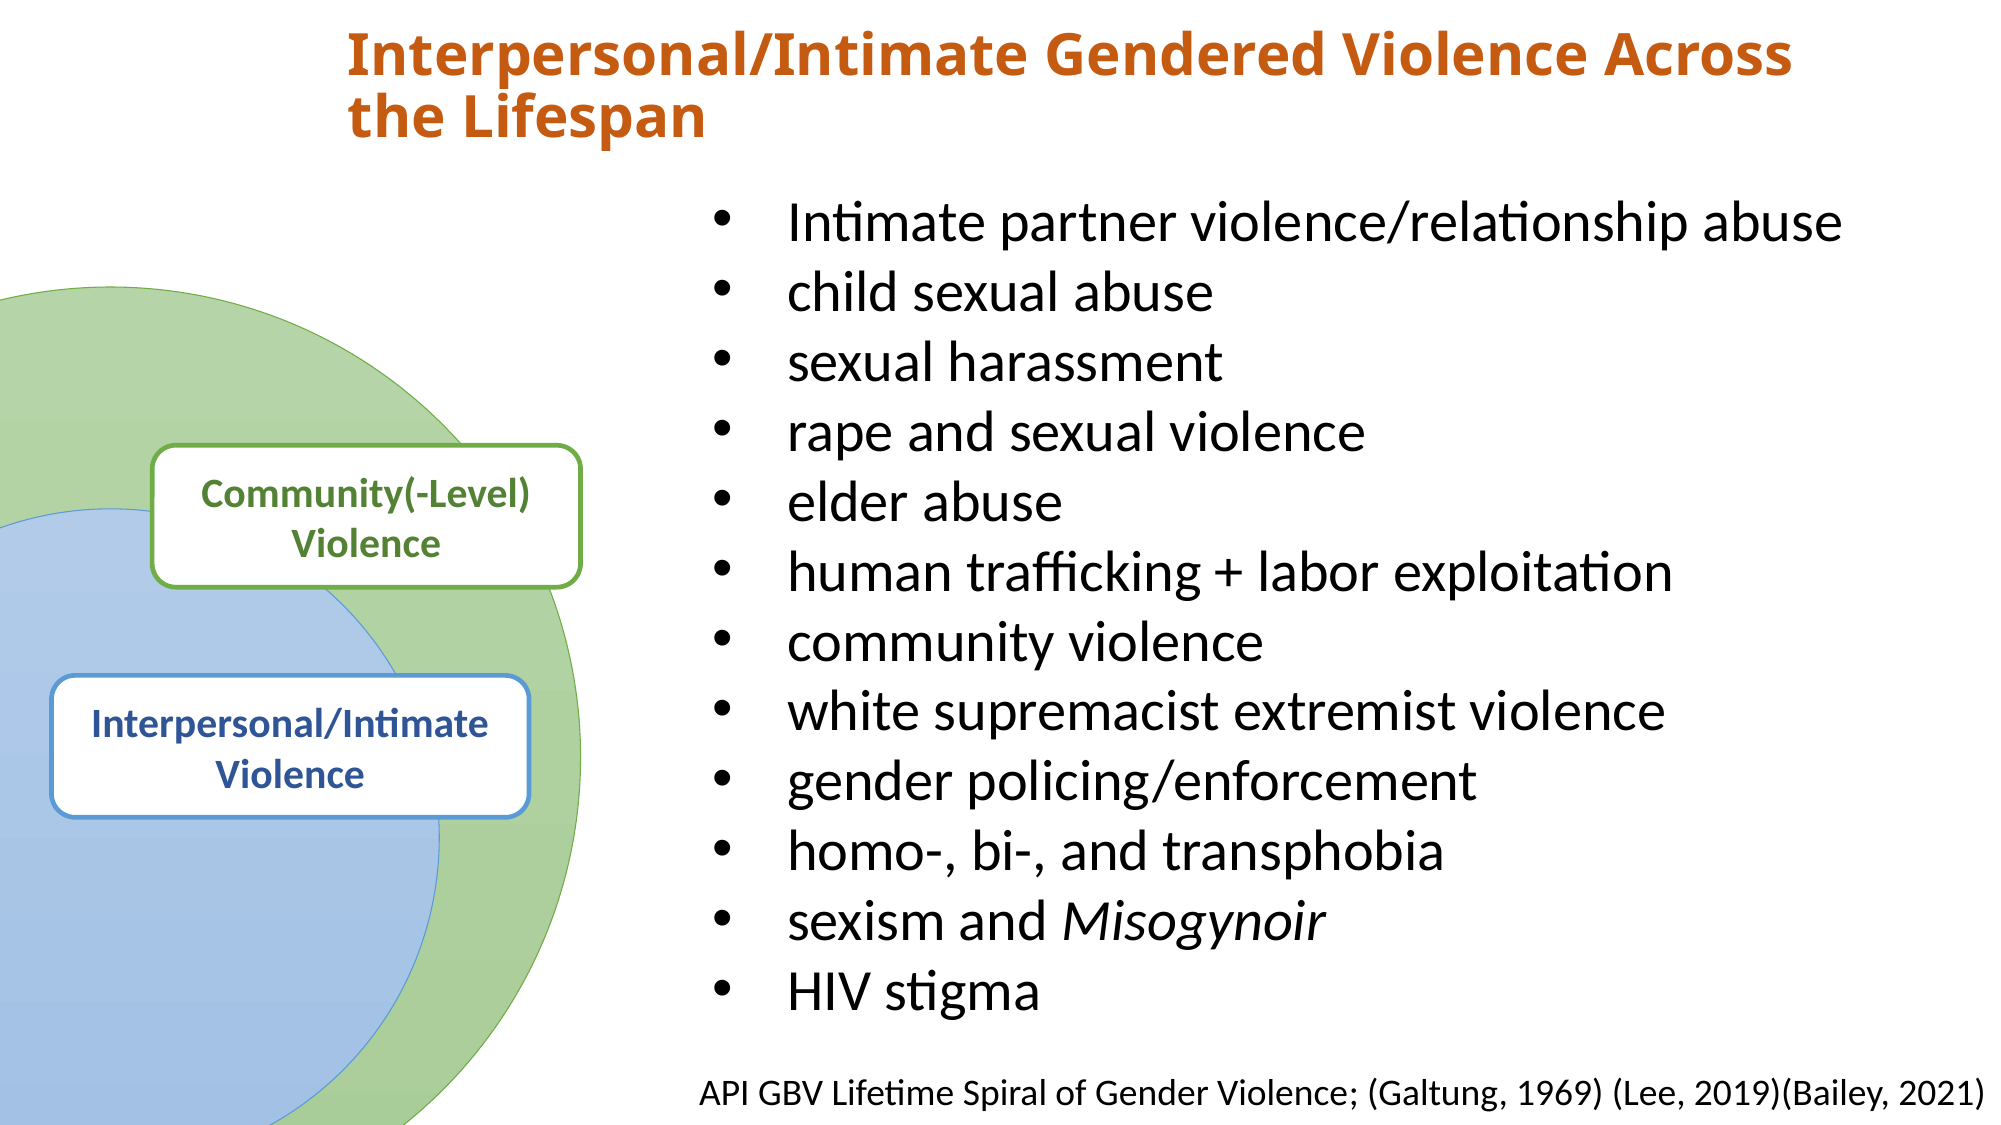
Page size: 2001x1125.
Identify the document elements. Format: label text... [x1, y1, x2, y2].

text_box API GBV Lifetime Spiral of Gender Violence; (Galtung, 1969) (Lee, 2019)(Bailey, 2021) [684, 1060, 2000, 1125]
title Interpersonal/Intimate Gendered Violence Across the Lifespan [332, 0, 1892, 176]
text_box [0, 287, 581, 1125]
text_box Intimate partner violence/relationship abuse child sexual abuse sexual harassment rape and sexual violence elder abuse human trafficking + labor exploitation community violence white supremacist extremist violence gender policing/enforcement homo-, bi-, and transphobia sexism and Misogynoir HIV stigma [667, 175, 1943, 1030]
